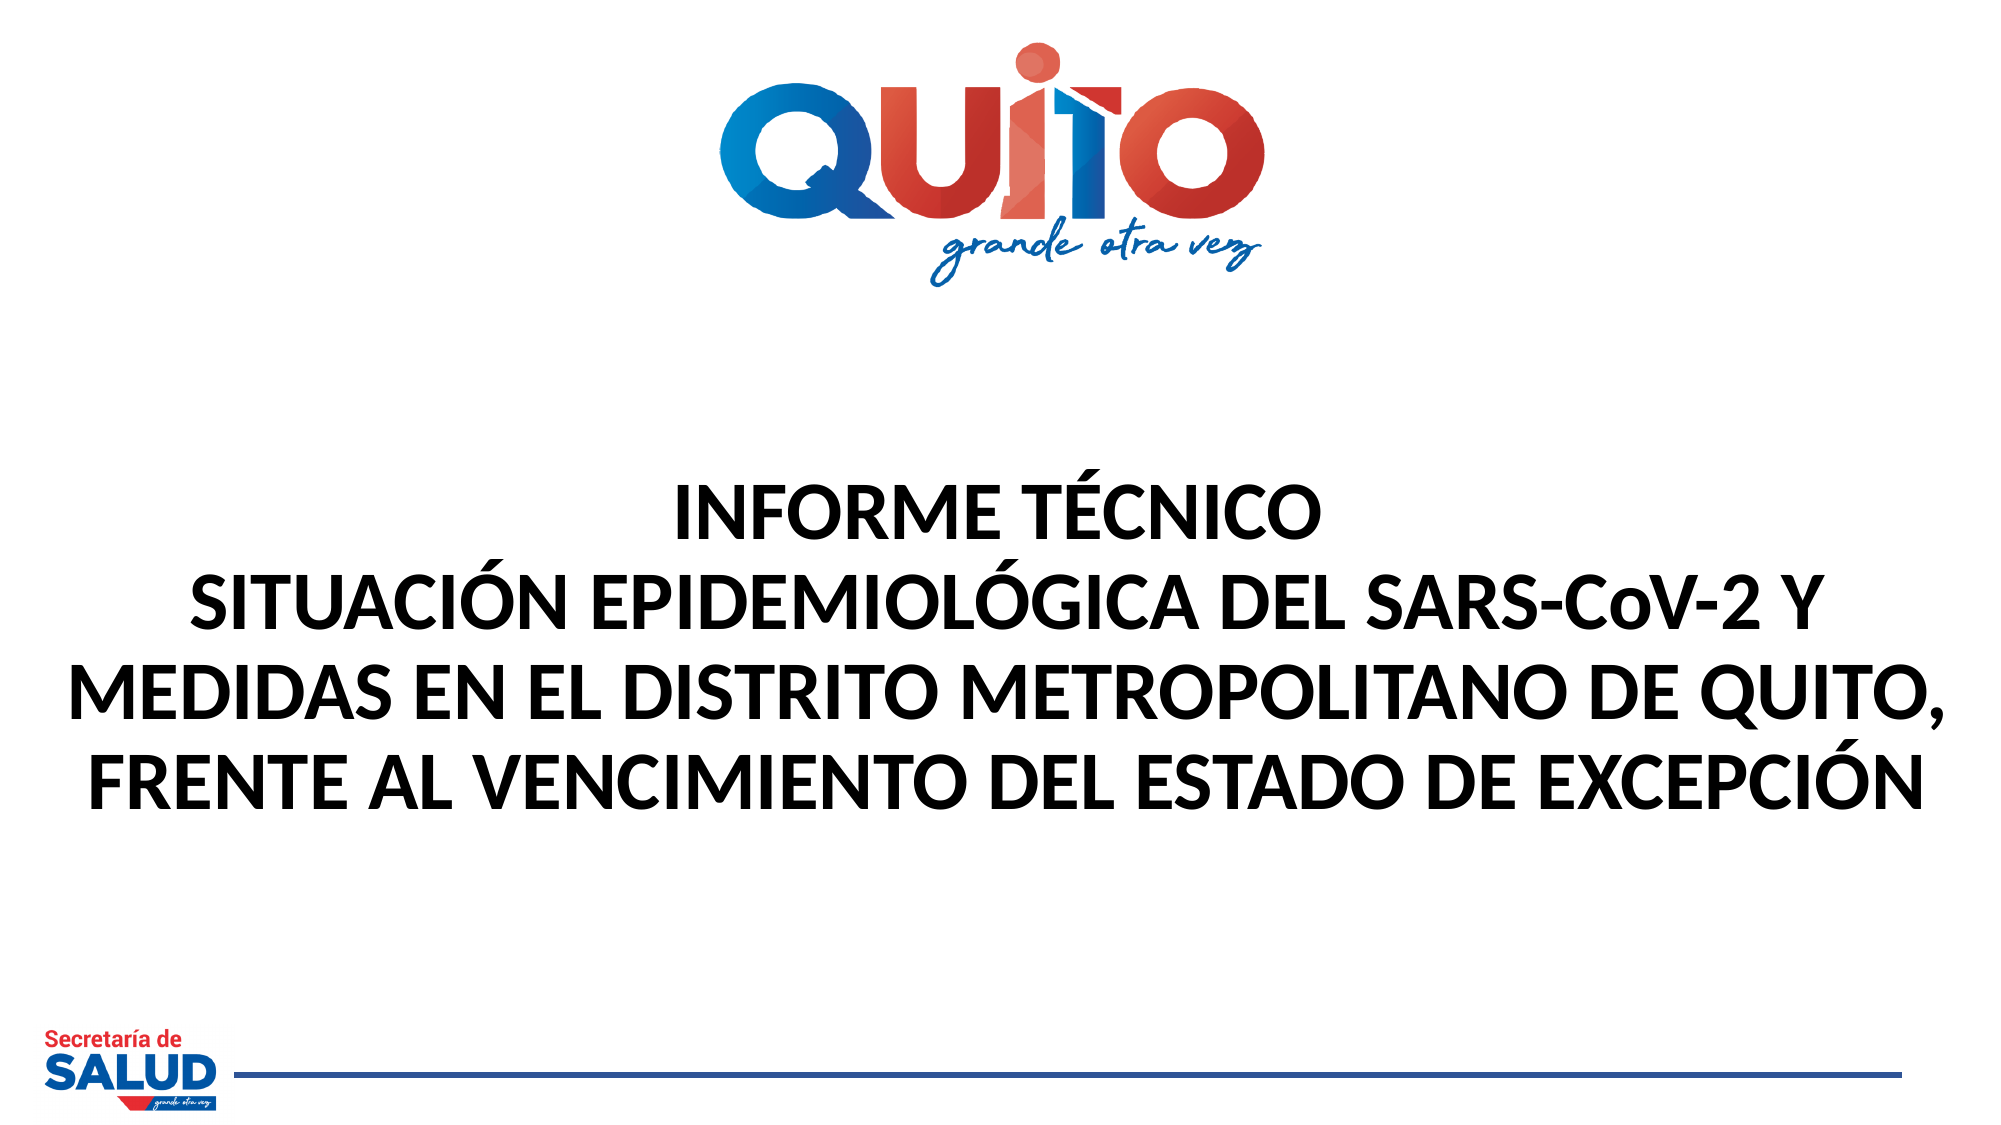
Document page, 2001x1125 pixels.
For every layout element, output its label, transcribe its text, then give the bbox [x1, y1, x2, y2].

picture [671, 0, 1343, 315]
title INFORME TÉCNICO SITUACIÓN EPIDEMIOLÓGICA DEL SARS-CoV-2 Y MEDIDAS EN EL DISTRITO METROPOLITANO DE QUITO, FRENTE AL VENCIMIENTO DEL ESTADO DE EXCEPCIÓN [42, 314, 1973, 1025]
picture [33, 1024, 235, 1125]
